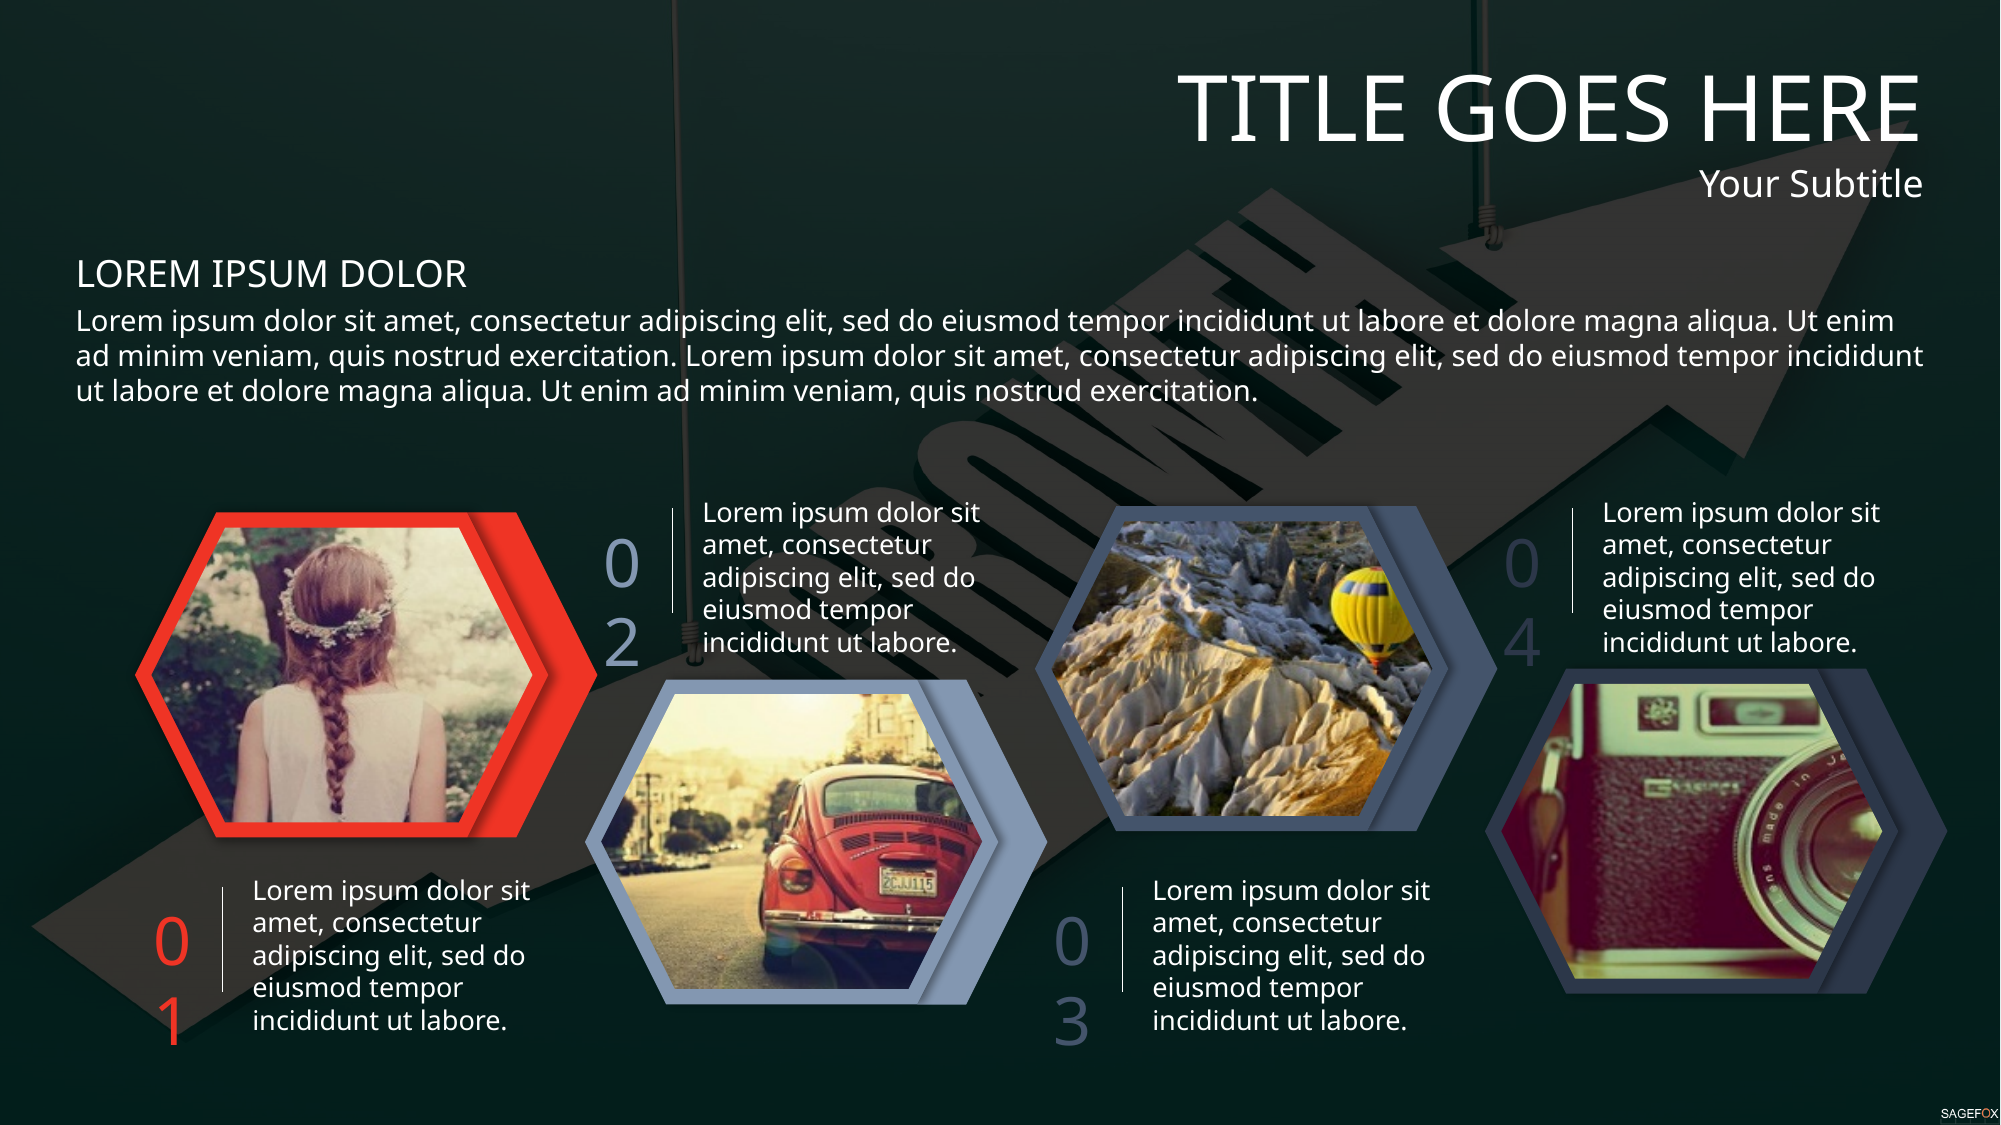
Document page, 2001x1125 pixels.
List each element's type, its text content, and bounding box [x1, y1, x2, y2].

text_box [1469, 487, 1948, 635]
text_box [134, 512, 598, 838]
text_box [1034, 506, 1498, 832]
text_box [1019, 866, 1498, 1013]
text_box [569, 487, 1048, 635]
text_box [119, 866, 598, 1013]
picture [0, 0, 2001, 1125]
text_box LOREM IPSUM DOLOR Lorem ipsum dolor sit amet, consectetur adipiscing elit, sed do eiusmod tempor incididunt ut labore et dolore magna aliqua. Ut enim ad minim veniam, quis nostrud exercitation. Lorem ipsum dolor sit amet, consectetur adipiscing elit, sed do eiusmod tempor incididunt ut labore et dolore magna aliqua. Ut enim ad minim veniam, quis nostrud exercitation. [60, 242, 1947, 415]
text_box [1484, 668, 1948, 994]
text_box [584, 679, 1048, 1005]
text_box TITLE GOES HERE Your Subtitle [1035, 42, 1939, 212]
